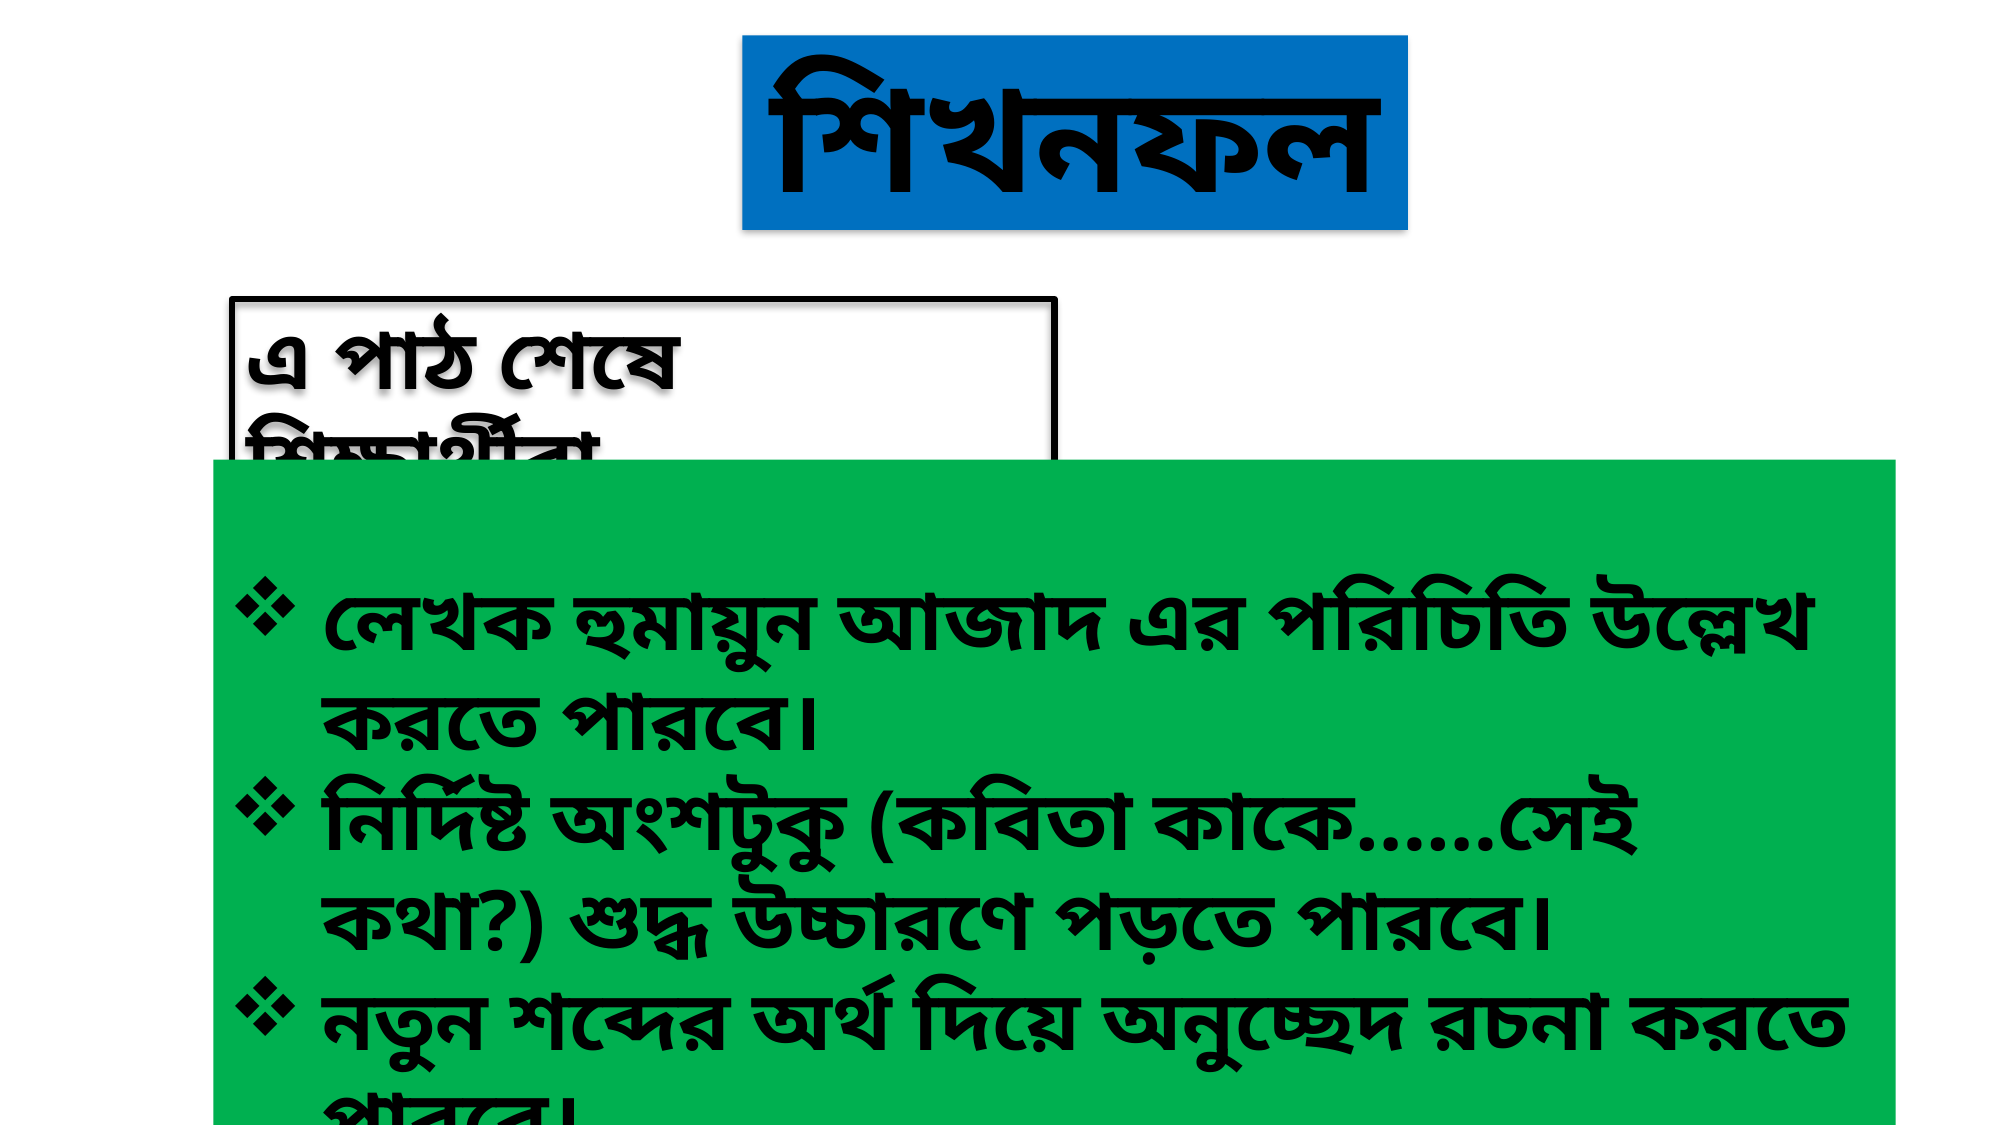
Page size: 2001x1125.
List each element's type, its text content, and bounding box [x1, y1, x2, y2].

text_box শিখনফল [742, 35, 1408, 230]
text_box লেখক হুমায়ুন আজাদ এর পরিচিতি উল্লেখ করতে পারবে। নির্দিষ্ট অংশটুকু (কবিতা কাকে……সেই কথা?) শুদ্ধ উচ্চারণে পড়তে পারবে। নতুন শব্দের অর্থ দিয়ে অনুচ্ছেদ রচনা করতে পারবে। কিভাবে কবি হওয়া যায় তা ব্যাখ্যা করতে পারবে। [213, 459, 1896, 1125]
text_box এ পাঠ শেষে শিক্ষার্থীরা ….. [231, 299, 1055, 459]
